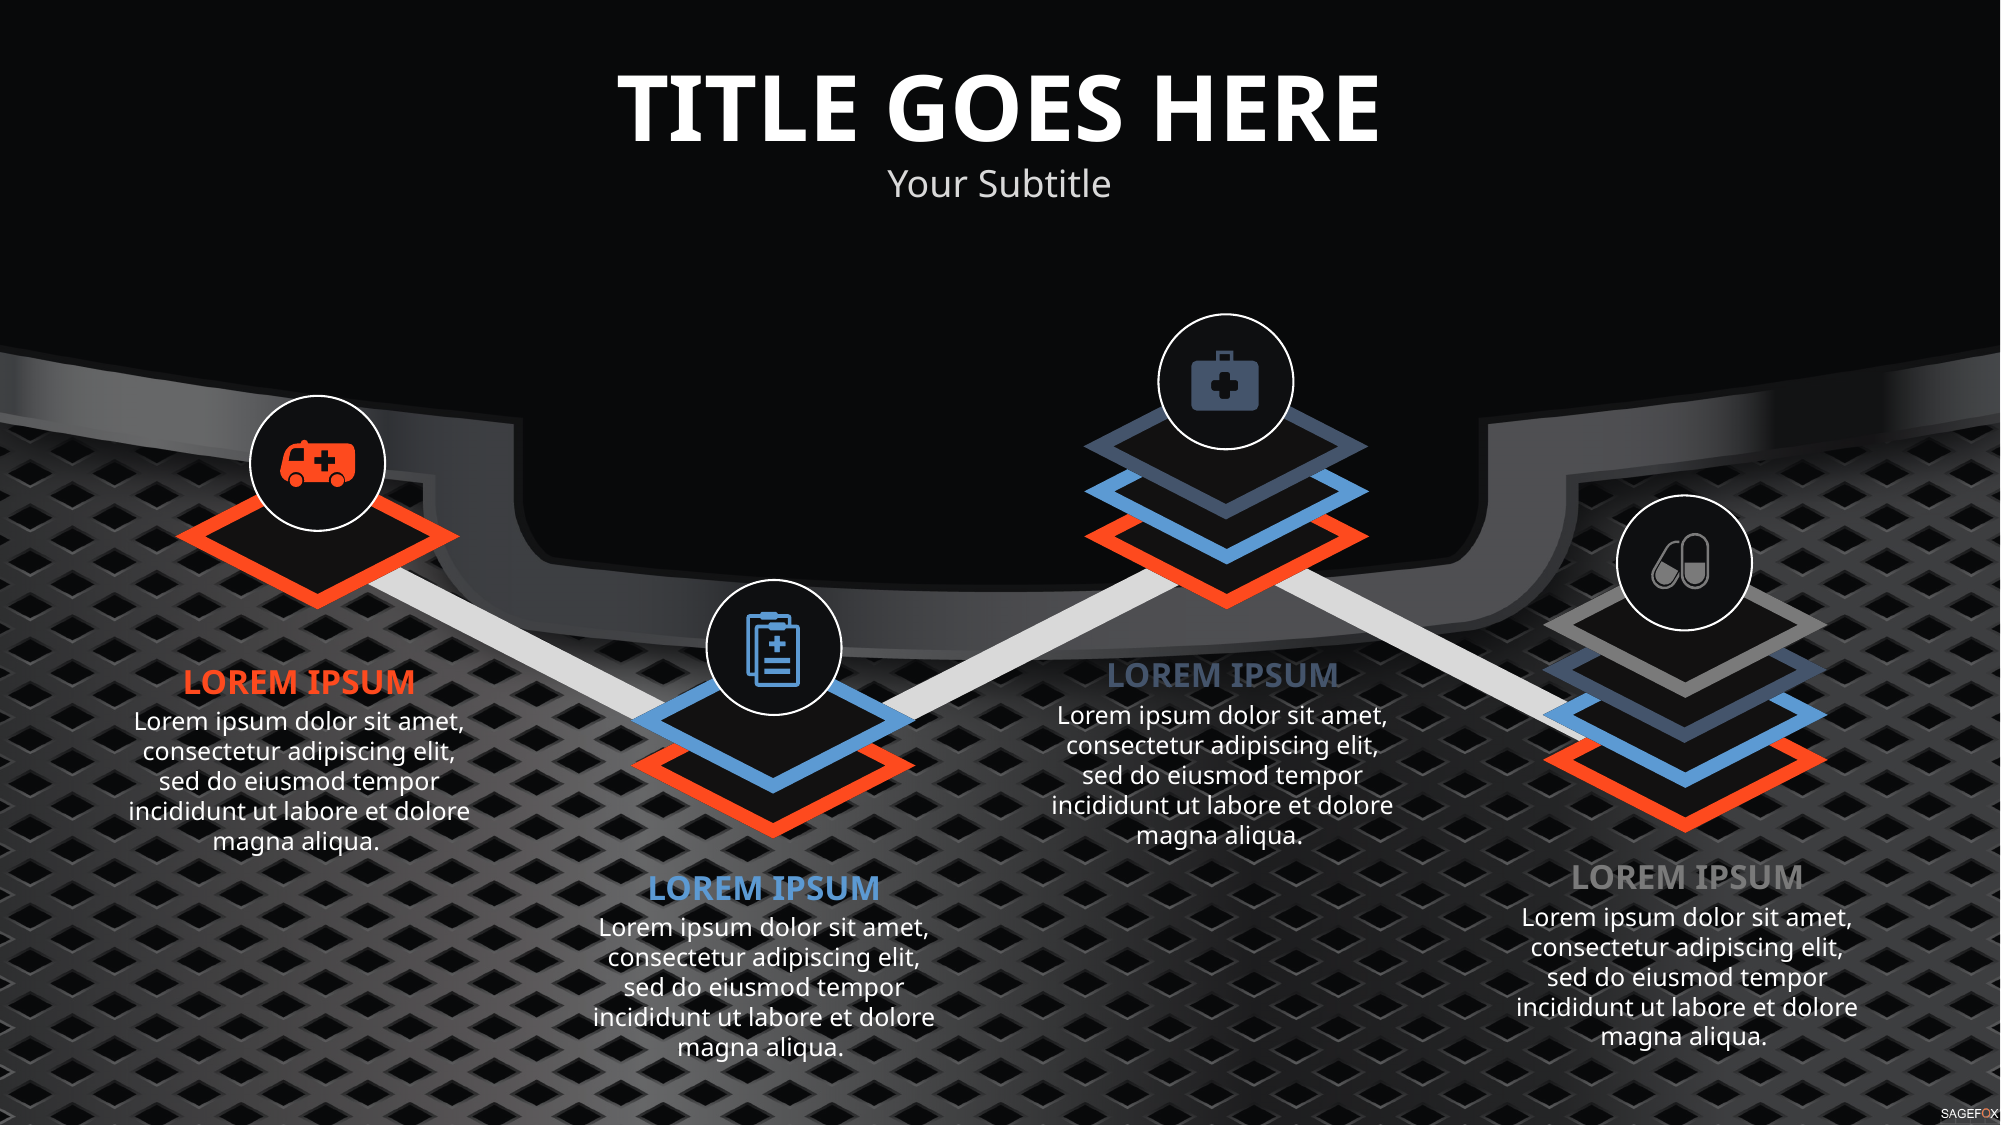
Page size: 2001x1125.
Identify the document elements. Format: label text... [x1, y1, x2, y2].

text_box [1084, 565, 1370, 610]
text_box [1649, 532, 1710, 591]
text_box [1084, 418, 1370, 565]
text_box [1542, 698, 1828, 788]
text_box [1542, 788, 1828, 833]
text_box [630, 794, 916, 839]
text_box LOREM IPSUM Lorem ipsum dolor sit amet, consectetur adipiscing elit, sed do eiusmod tempor incididunt ut labore et dolore magna aliqua. [112, 653, 488, 863]
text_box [746, 611, 800, 687]
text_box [630, 647, 916, 794]
text_box [1617, 494, 1752, 551]
picture [0, 0, 2001, 1125]
text_box [1191, 350, 1259, 373]
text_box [1083, 373, 1369, 520]
text_box [916, 599, 1133, 721]
text_box [416, 597, 630, 720]
text_box LOREM IPSUM Lorem ipsum dolor sit amet, consectetur adipiscing elit, sed do eiusmod tempor incididunt ut labore et dolore magna aliqua. [576, 859, 952, 1069]
text_box [249, 394, 387, 463]
text_box TITLE GOES HERE Your Subtitle [548, 42, 1452, 322]
text_box [1157, 313, 1294, 373]
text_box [1542, 551, 1828, 698]
text_box [1321, 599, 1541, 723]
text_box LOREM IPSUM Lorem ipsum dolor sit amet, consectetur adipiscing elit, sed do eiusmod tempor incididunt ut labore et dolore magna aliqua. [1035, 647, 1411, 857]
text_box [175, 463, 461, 610]
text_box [1541, 596, 1827, 743]
text_box LOREM IPSUM Lorem ipsum dolor sit amet, consectetur adipiscing elit, sed do eiusmod tempor incididunt ut labore et dolore magna aliqua. [1500, 848, 1875, 1059]
text_box [705, 578, 843, 647]
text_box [280, 439, 356, 487]
